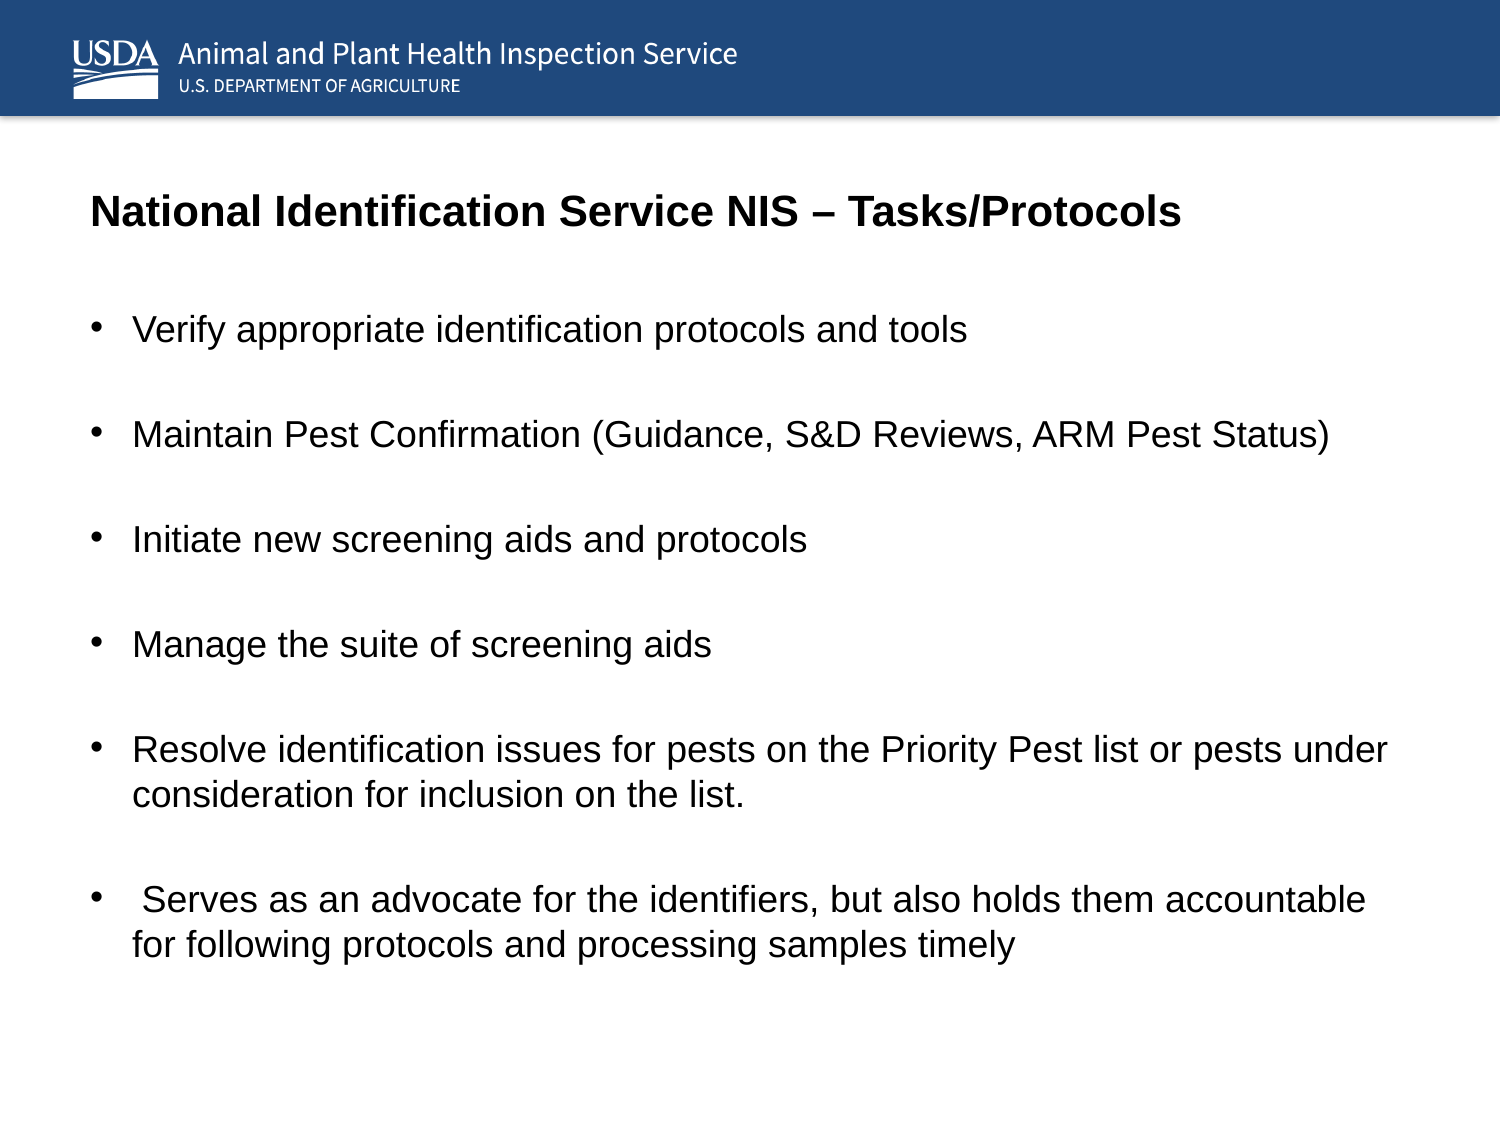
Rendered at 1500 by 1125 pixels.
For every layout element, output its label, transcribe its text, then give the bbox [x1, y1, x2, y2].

title National Identification Service NIS – Tasks/Protocols [75, 150, 1425, 267]
picture [72, 39, 737, 99]
list Verify appropriate identification protocols and tools Maintain Pest Confirmation (Guidance, S&D Reviews, ARM Pest Status) Initiate new screening aids and protocols Manage the suite of screening aids Resolve identification issues for pests on the Priority Pest list or pests under consideration for inclusion on the list. Serves as an advocate for the identifiers, but also holds them accountable for following protocols and processing samples timely [75, 296, 1425, 1040]
